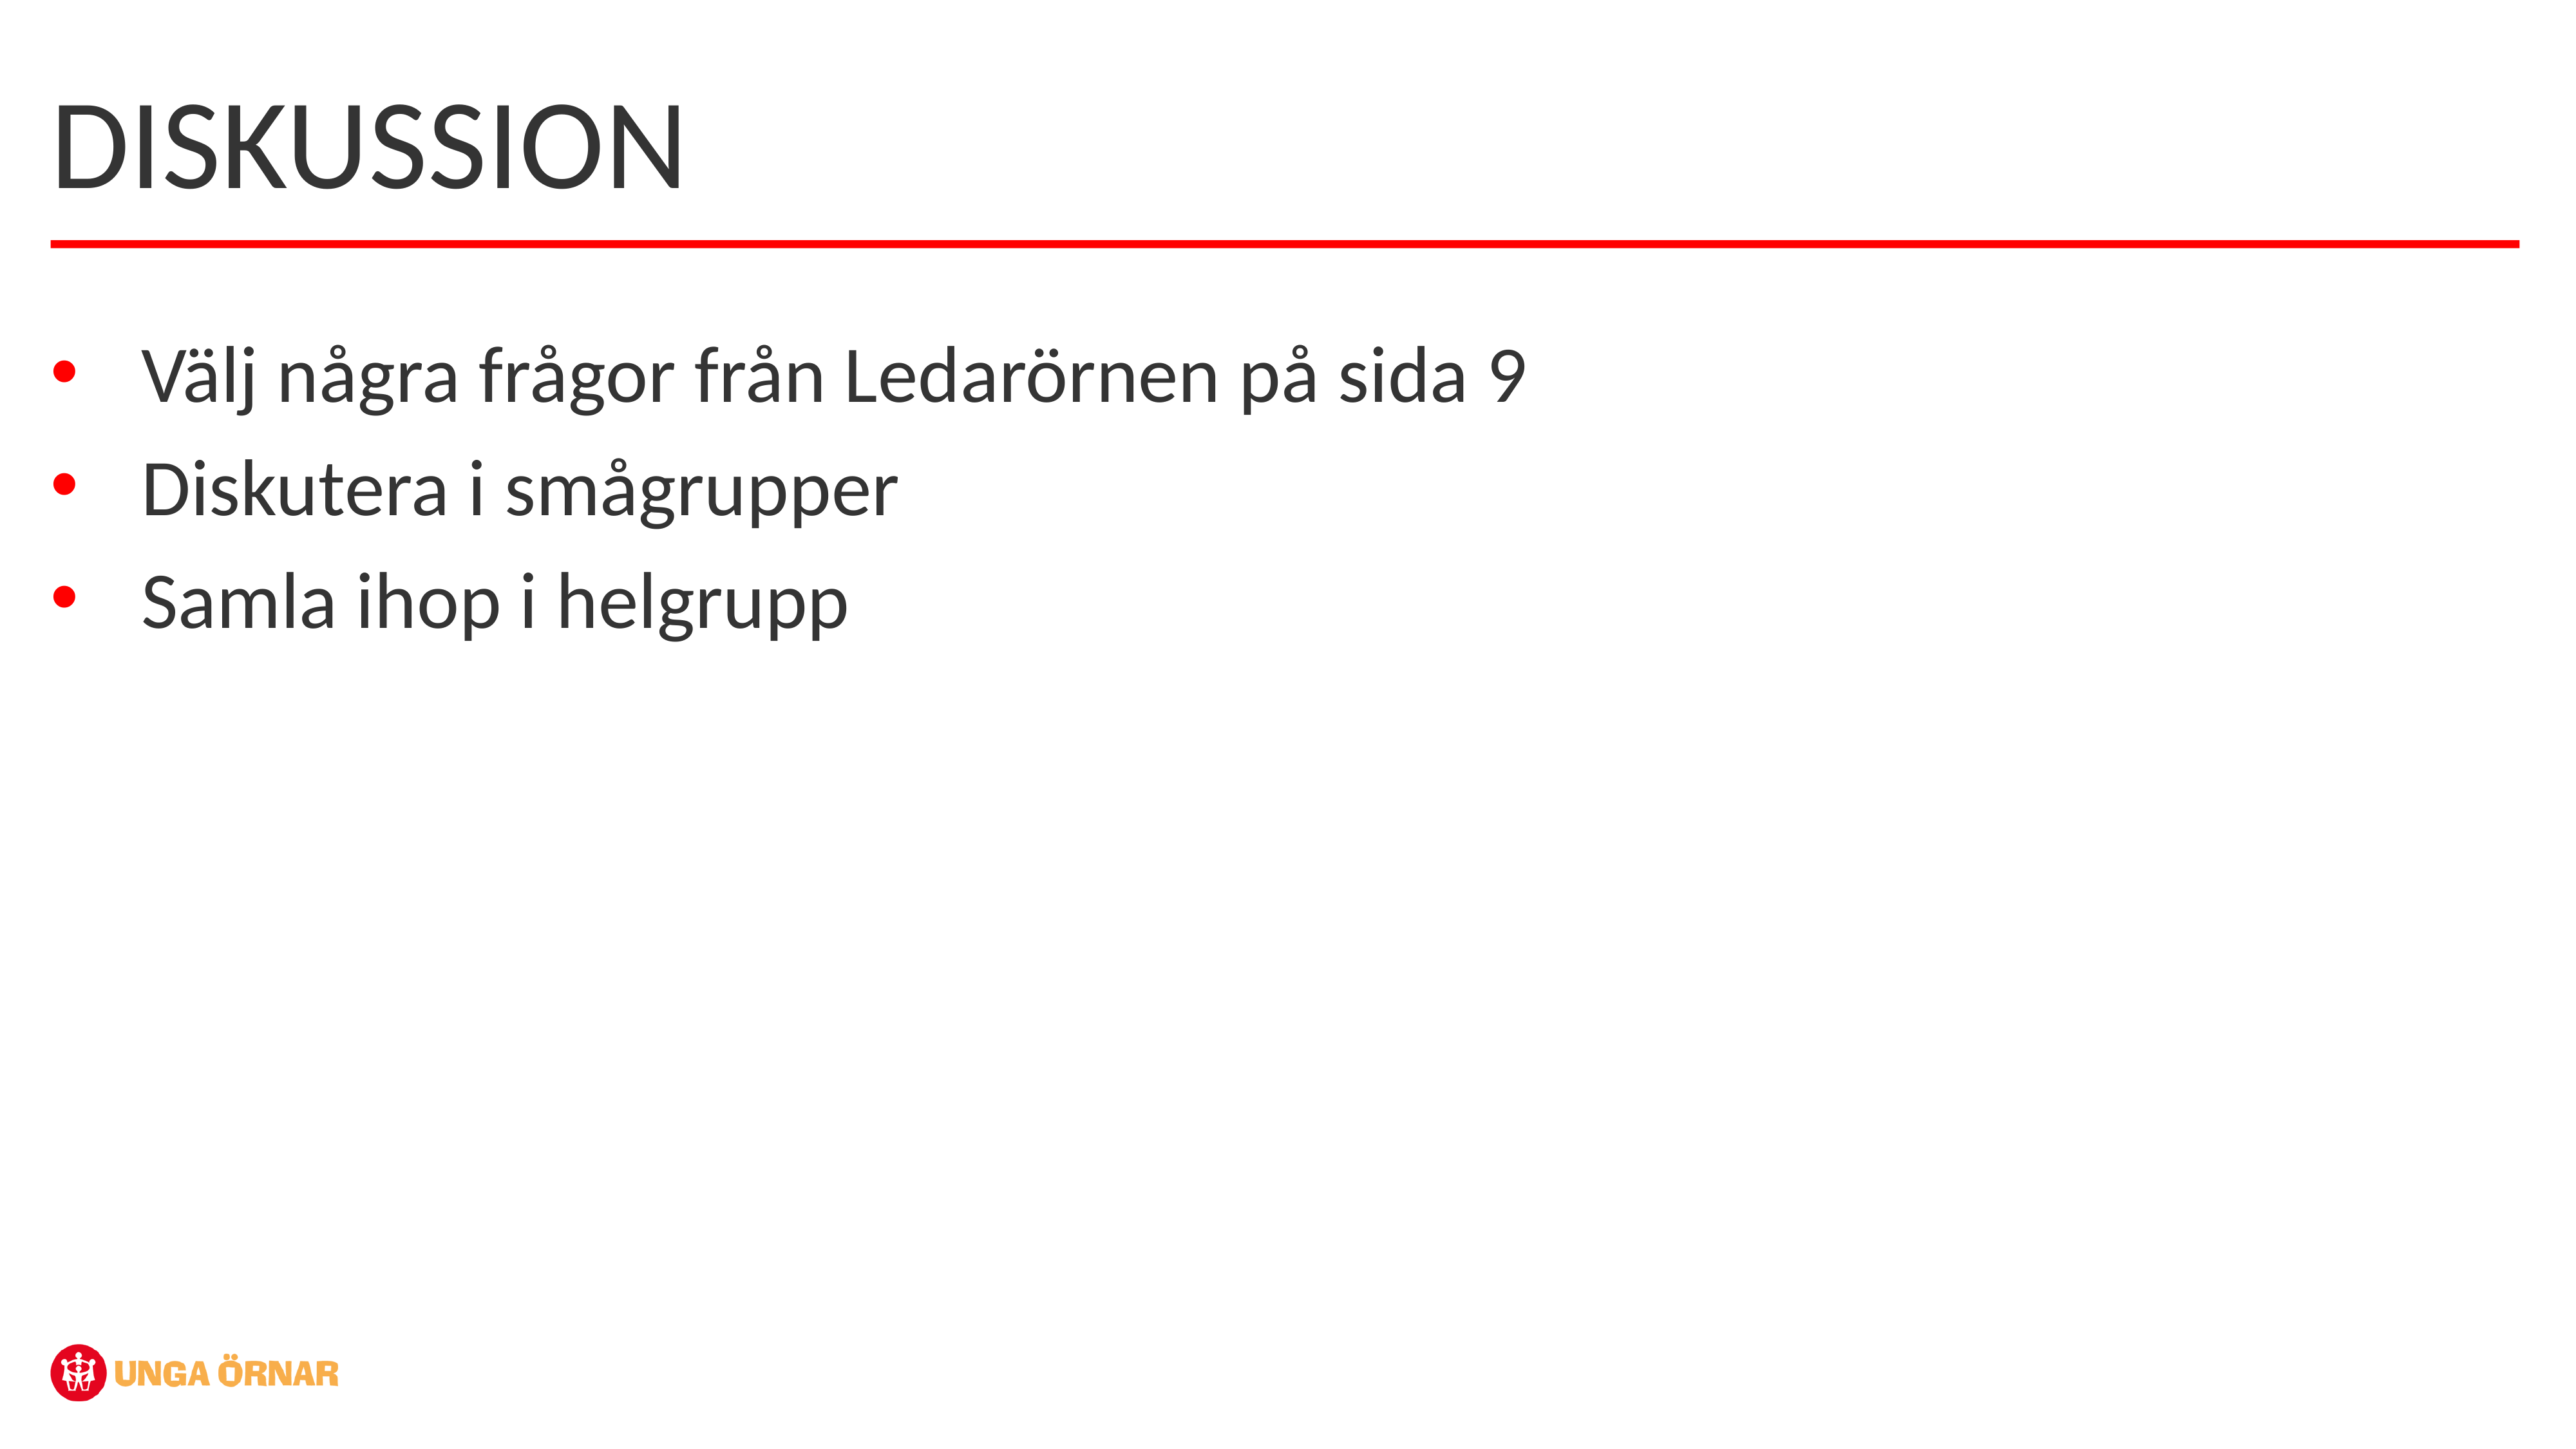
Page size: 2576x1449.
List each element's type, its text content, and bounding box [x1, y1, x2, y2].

picture [50, 1344, 338, 1401]
text_box Välj några frågor från Ledarörnen på sida 9 Diskutera i smågrupper Samla ihop i helgrupp [50, 322, 2520, 1304]
text_box DISKUSSION [50, 56, 2520, 218]
